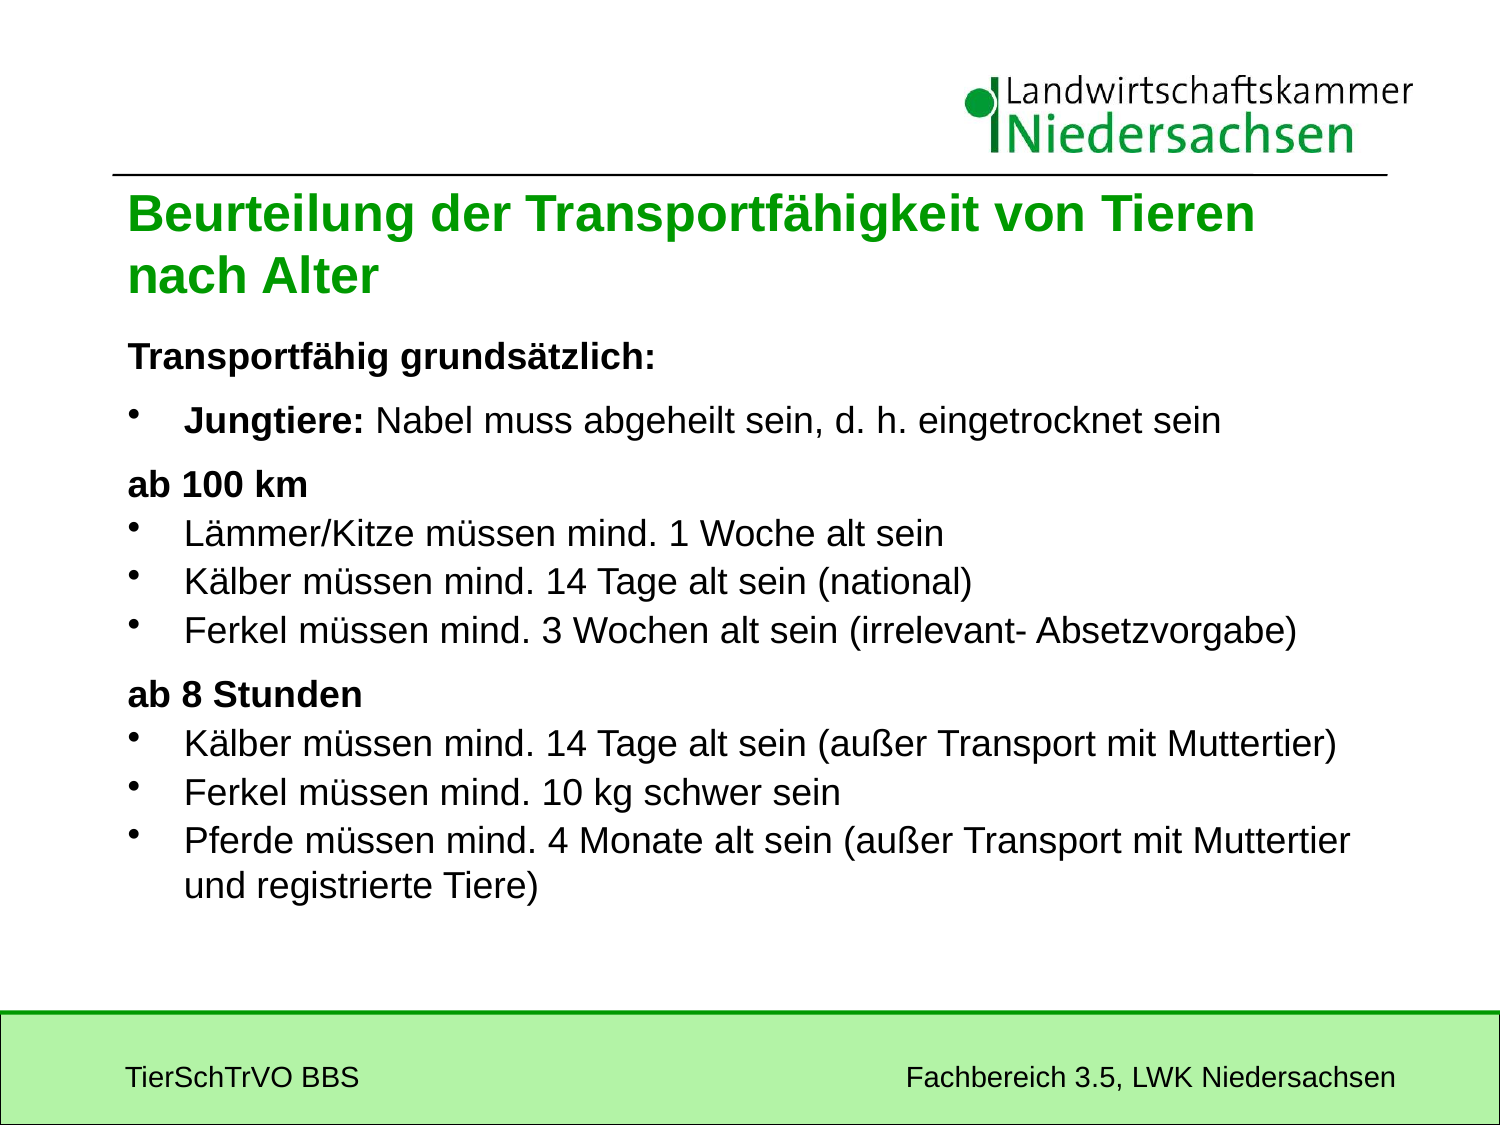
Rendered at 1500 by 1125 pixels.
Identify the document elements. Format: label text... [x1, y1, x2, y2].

title Beurteilung der Transportfähigkeit von Tieren nach Alter [112, 184, 1388, 299]
picture [964, 75, 1413, 153]
list Transportfähig grundsätzlich: Jungtiere: Nabel muss abgeheilt sein, d. h. eingetrocknet sein ab 100 km Lämmer/Kitze müssen mind. 1 Woche alt sein Kälber müssen mind. 14 Tage alt sein (national) Ferkel müssen mind. 3 Wochen alt sein (irrelevant- Absetzvorgabe) ab 8 Stunden Kälber müssen mind. 14 Tage alt sein (außer Transport mit Muttertier) Ferkel müssen mind. 10 kg schwer sein Pferde müssen mind. 4 Monate alt sein (außer Transport mit Muttertier und registrierte Tiere) [112, 324, 1388, 1000]
